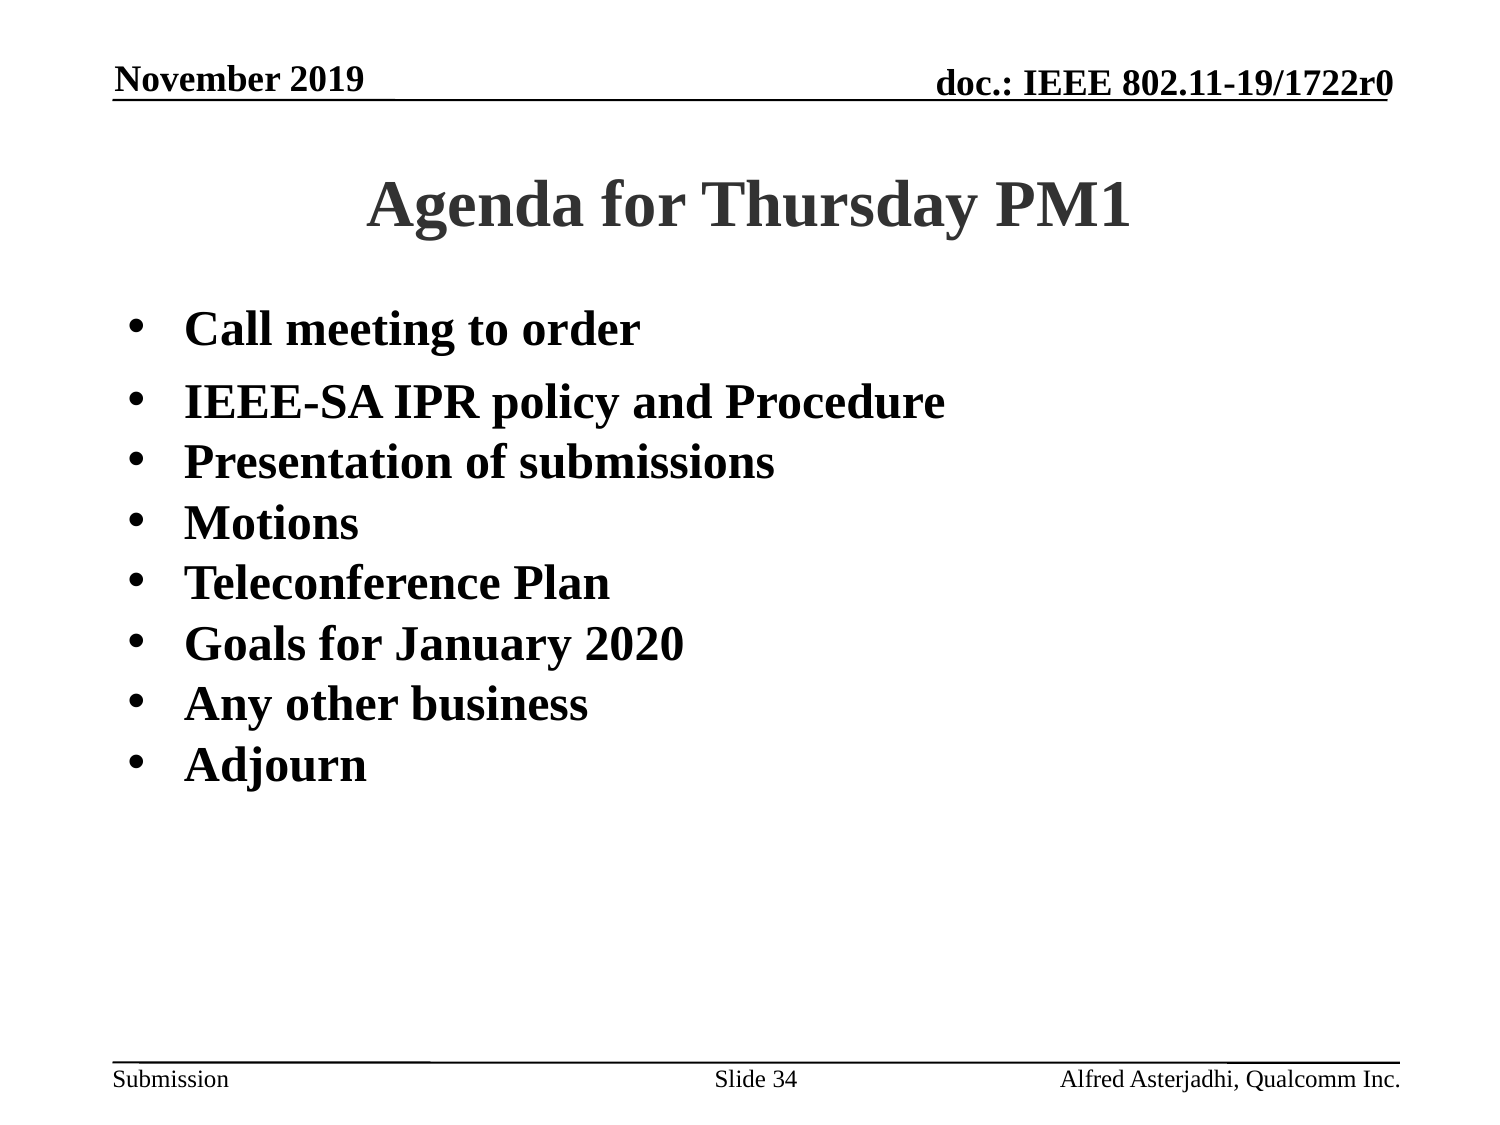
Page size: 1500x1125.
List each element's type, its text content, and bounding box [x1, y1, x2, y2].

slide_number Slide 34 [712, 1061, 800, 1123]
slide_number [114, 54, 423, 100]
title Agenda for Thursday PM1 [62, 112, 1438, 288]
footer Alfred Asterjadhi, Qualcomm Inc. [878, 1061, 1402, 1093]
list Call meeting to order IEEE-SA IPR policy and Procedure Presentation of submissions Motions Teleconference Plan Goals for January 2020 Any other business Adjourn [112, 299, 1388, 975]
